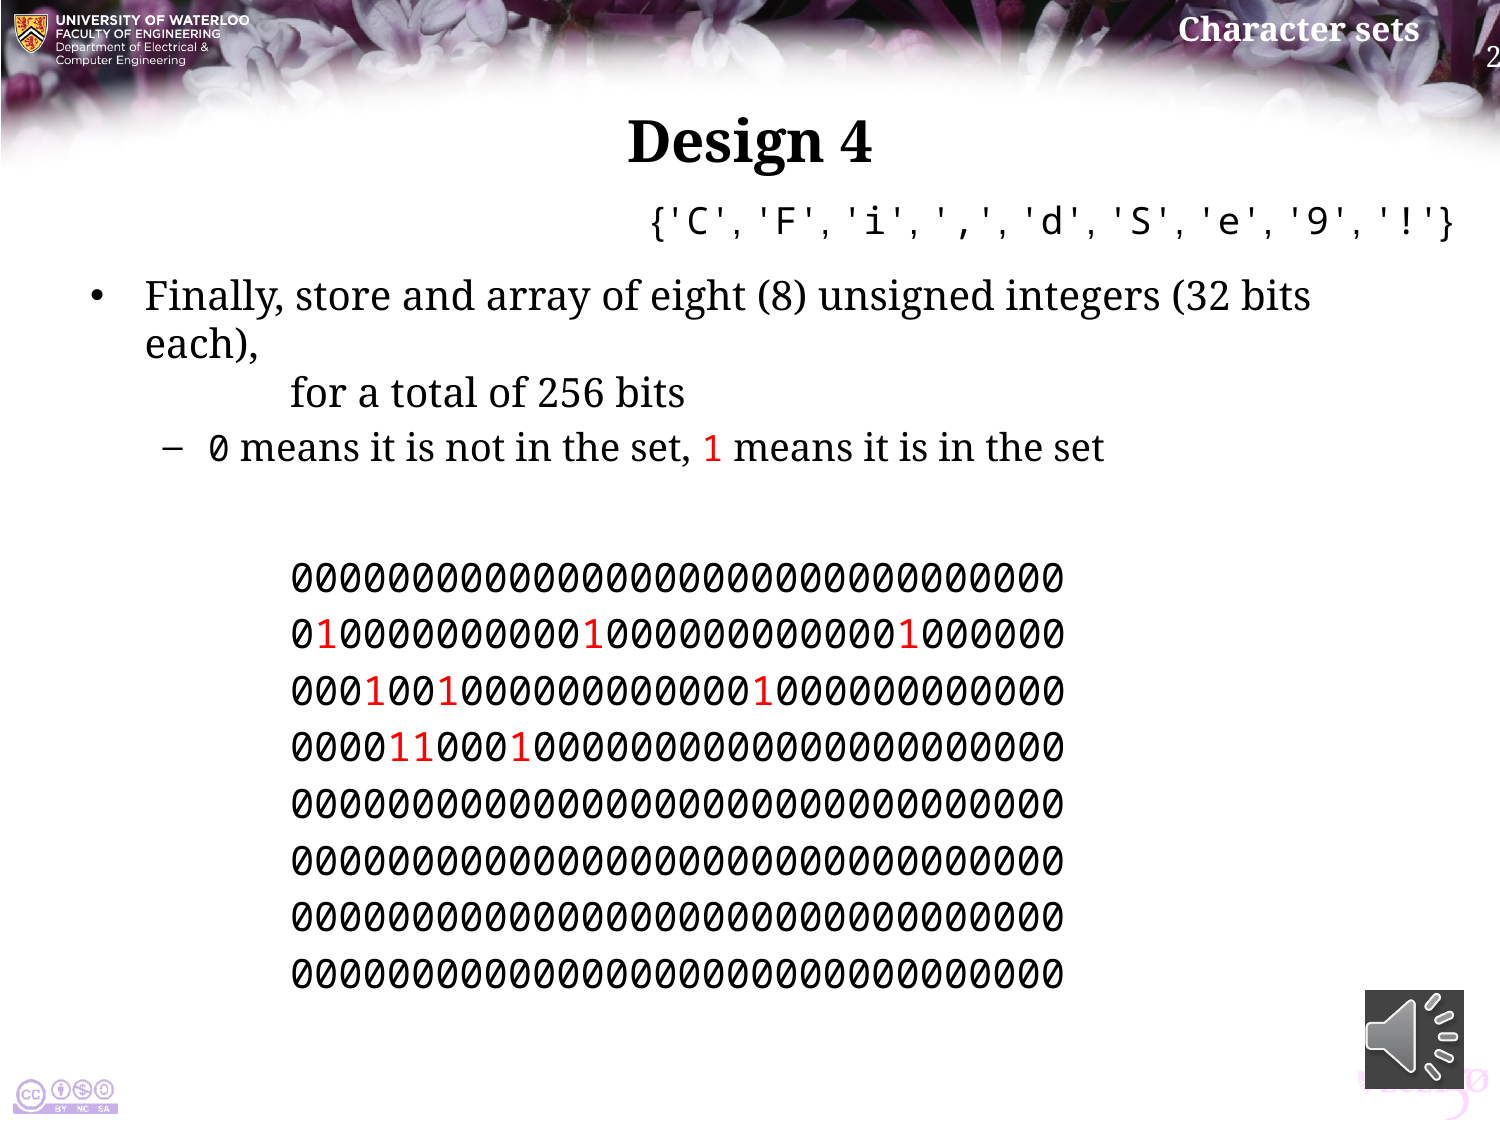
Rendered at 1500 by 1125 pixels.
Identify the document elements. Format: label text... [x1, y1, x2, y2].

list Finally, store and array of eight (8) unsigned integers (32 bits each), for a total of 256 bits 0 means it is not in the set, 1 means it is in the set 00000000000000000000000000000000 01000000000010000000000001000000 00010010000000000001000000000000 00001100010000000000000000000000 00000000000000000000000000000000 00000000000000000000000000000000 00000000000000000000000000000000 00000000000000000000000000000000 [74, 262, 1426, 1006]
title Design 4 [74, 44, 1426, 233]
picture [0, 0, 1500, 1125]
text_box {'C', 'F', 'i', ',', 'd', 'S', 'e', '9', '!'} [624, 190, 1491, 250]
